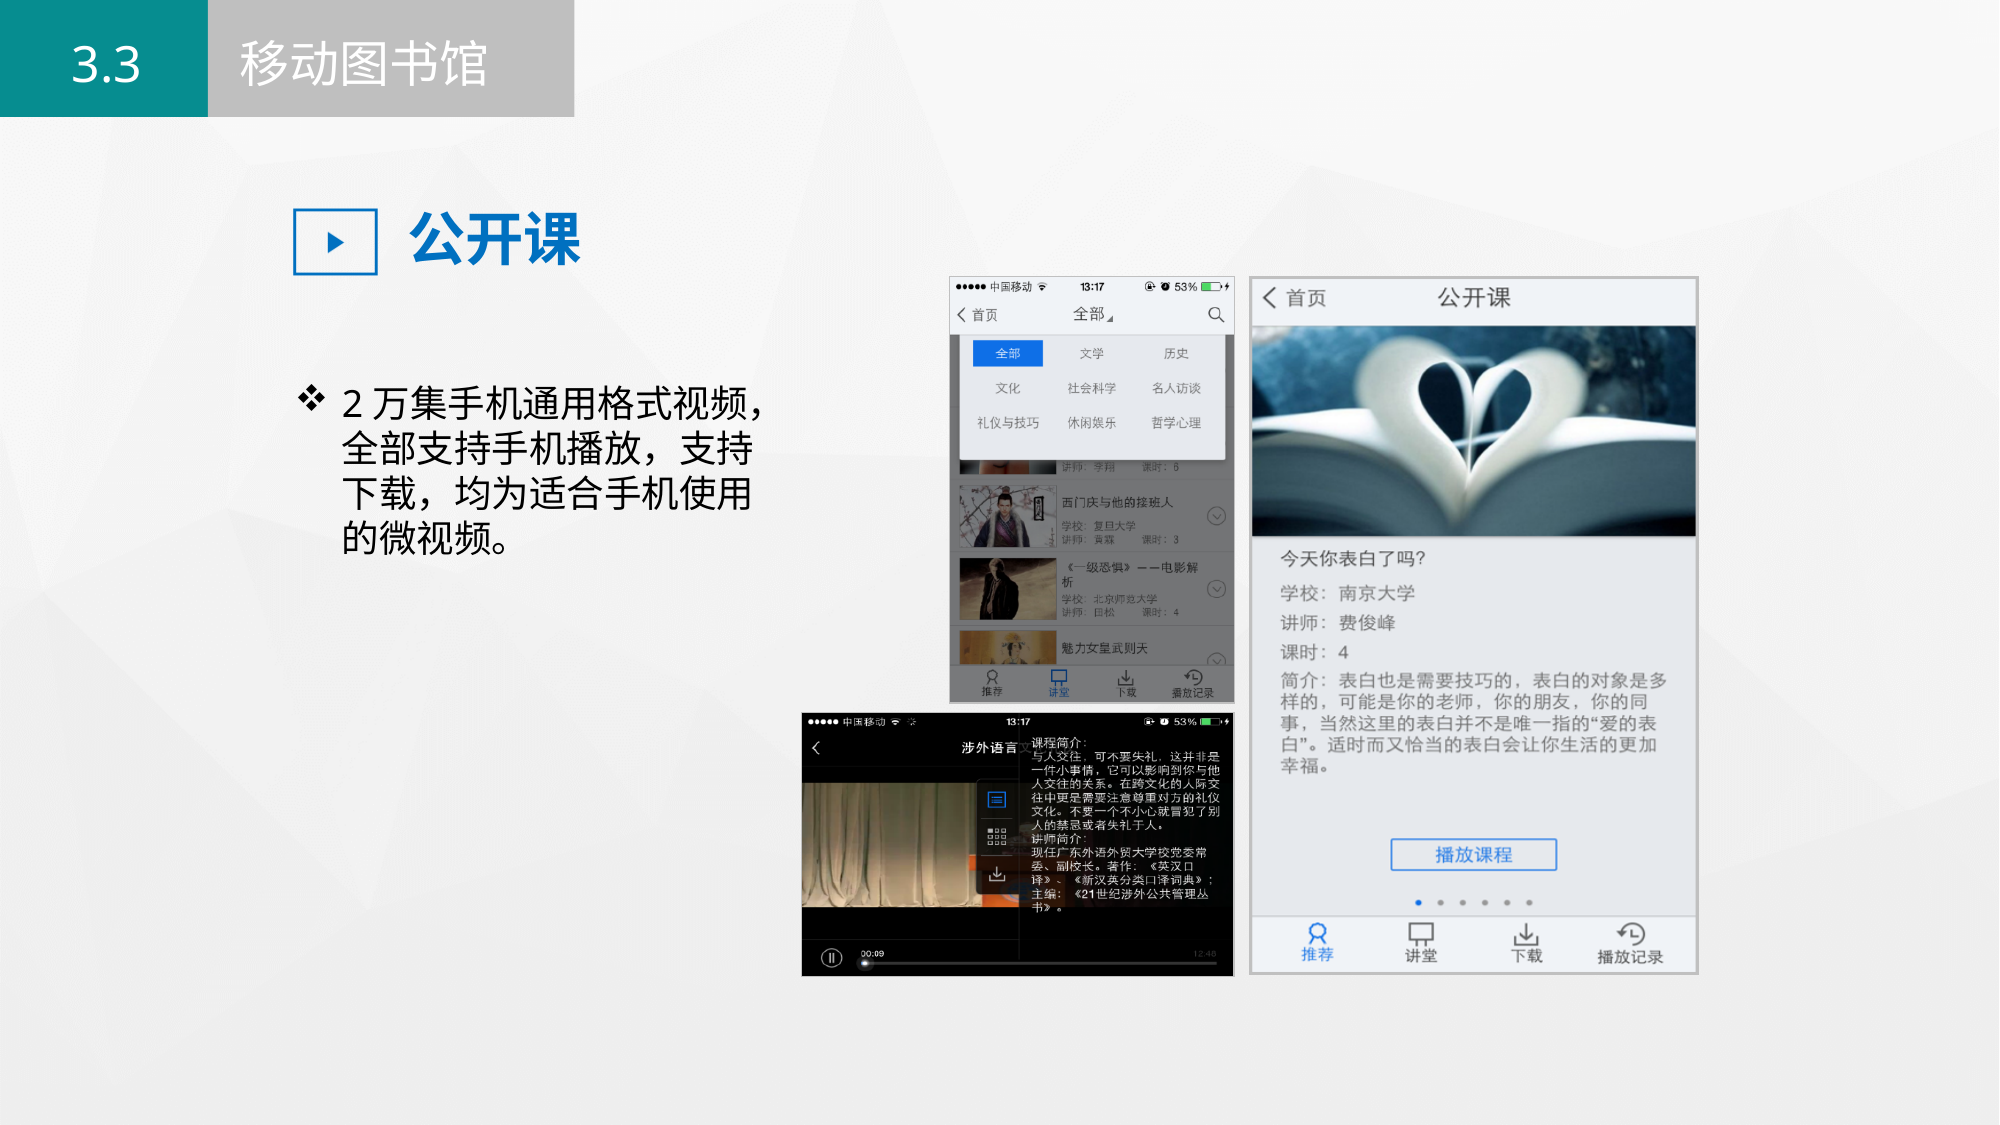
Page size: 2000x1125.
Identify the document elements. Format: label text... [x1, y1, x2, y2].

picture [1249, 277, 1698, 974]
text_box 公开课 [398, 162, 1261, 276]
picture [802, 713, 1234, 976]
picture [287, 193, 385, 291]
text_box 移动图书馆 [225, 25, 505, 101]
picture [950, 277, 1234, 703]
text_box 3.3 [2, 25, 211, 101]
text_box 2万集手机通用格式视频，全部支持手机播放，支持下载，均为适合手机使用的微视频。 [280, 372, 803, 568]
